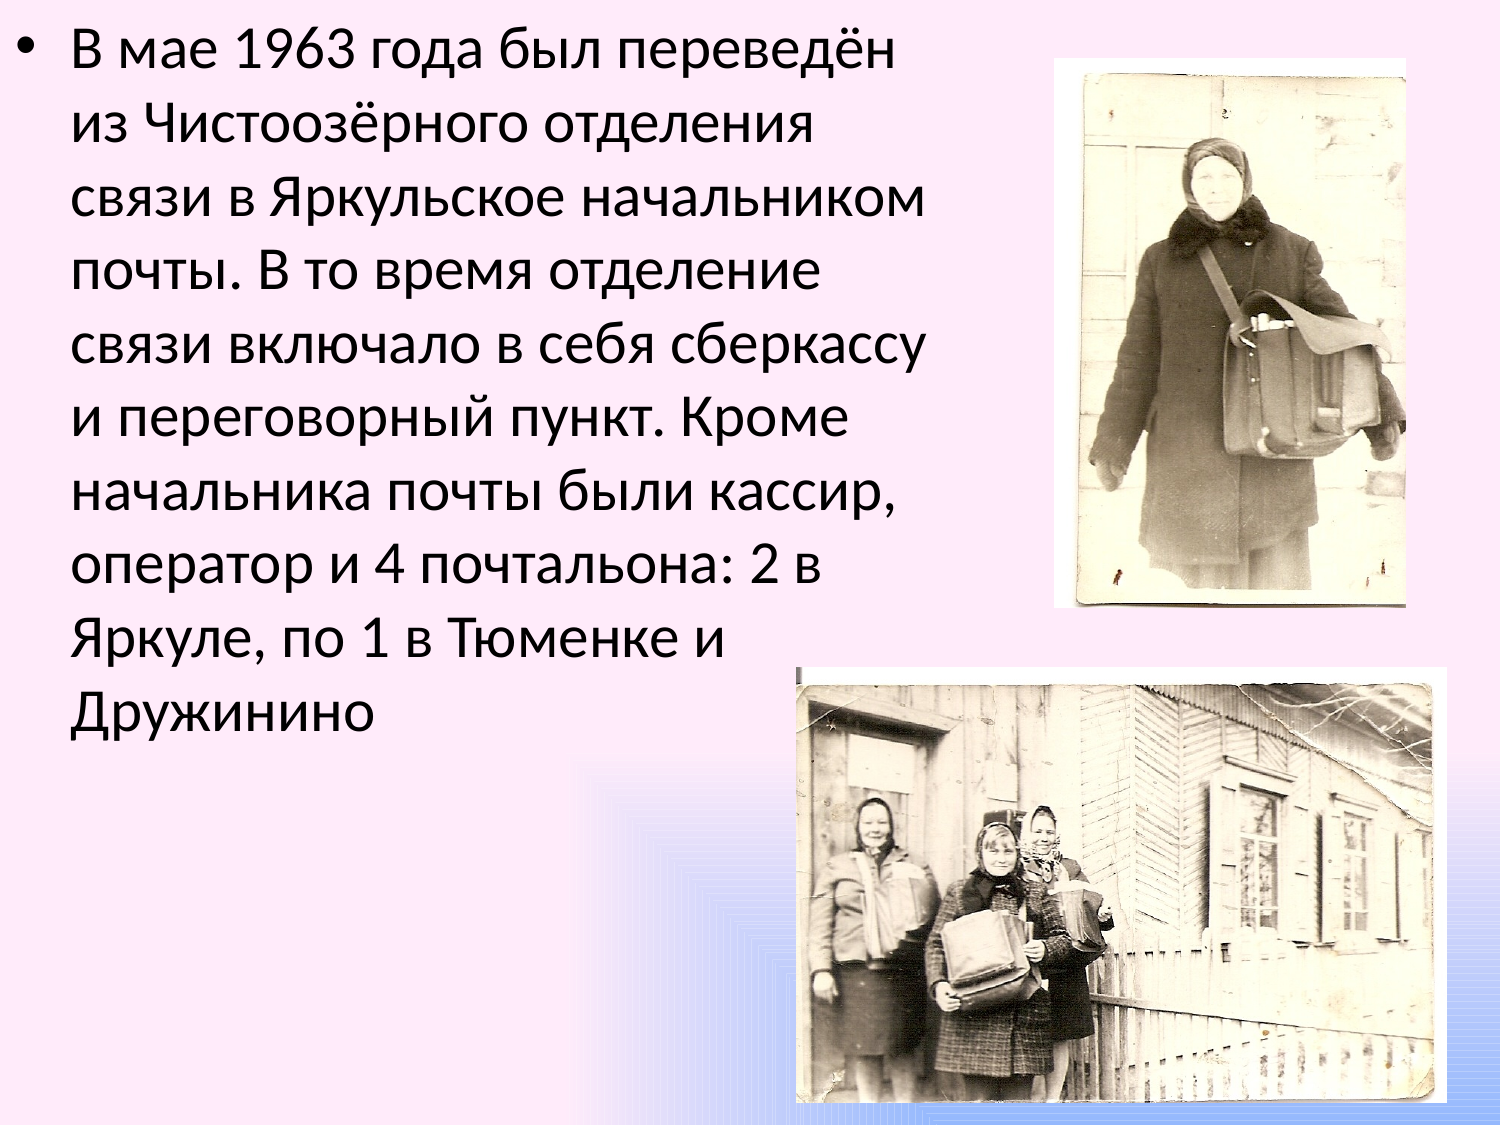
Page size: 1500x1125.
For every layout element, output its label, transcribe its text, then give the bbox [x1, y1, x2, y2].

picture [1054, 58, 1406, 608]
picture [796, 667, 1447, 1104]
list В мае 1963 года был переведён из Чистоозёрного отделения связи в Яркульское начальником почты. В то время отделение связи включало в себя сберкассу и переговорный пункт. Кроме начальника почты были кассир, оператор и 4 почтальона: 2 в Яркуле, по 1 в Тюменке и Дружинино [0, 0, 961, 766]
